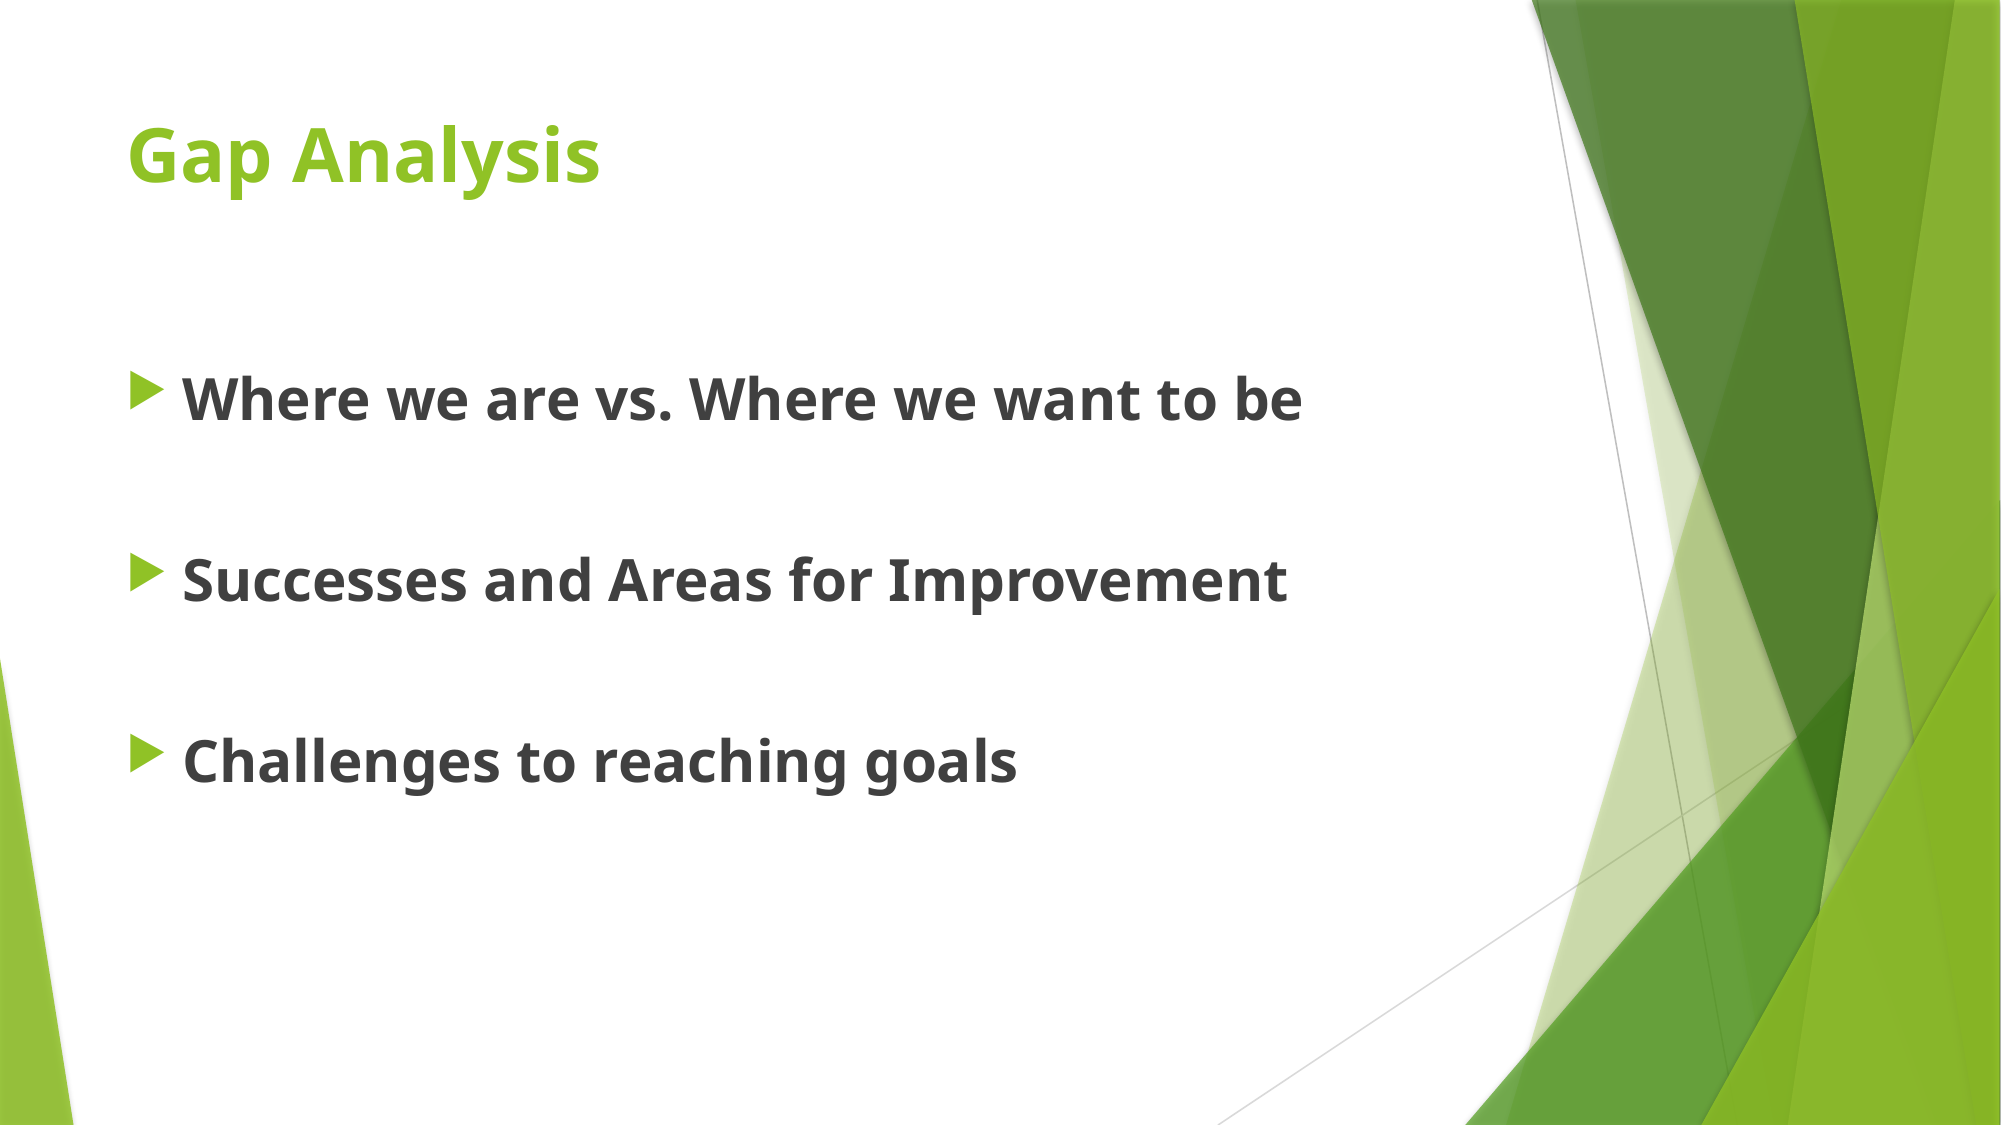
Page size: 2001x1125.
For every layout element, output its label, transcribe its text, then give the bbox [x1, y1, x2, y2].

title Gap Analysis [111, 99, 1522, 317]
list Where we are vs. Where we want to be Successes and Areas for Improvement Challenges to reaching goals [111, 354, 1522, 992]
